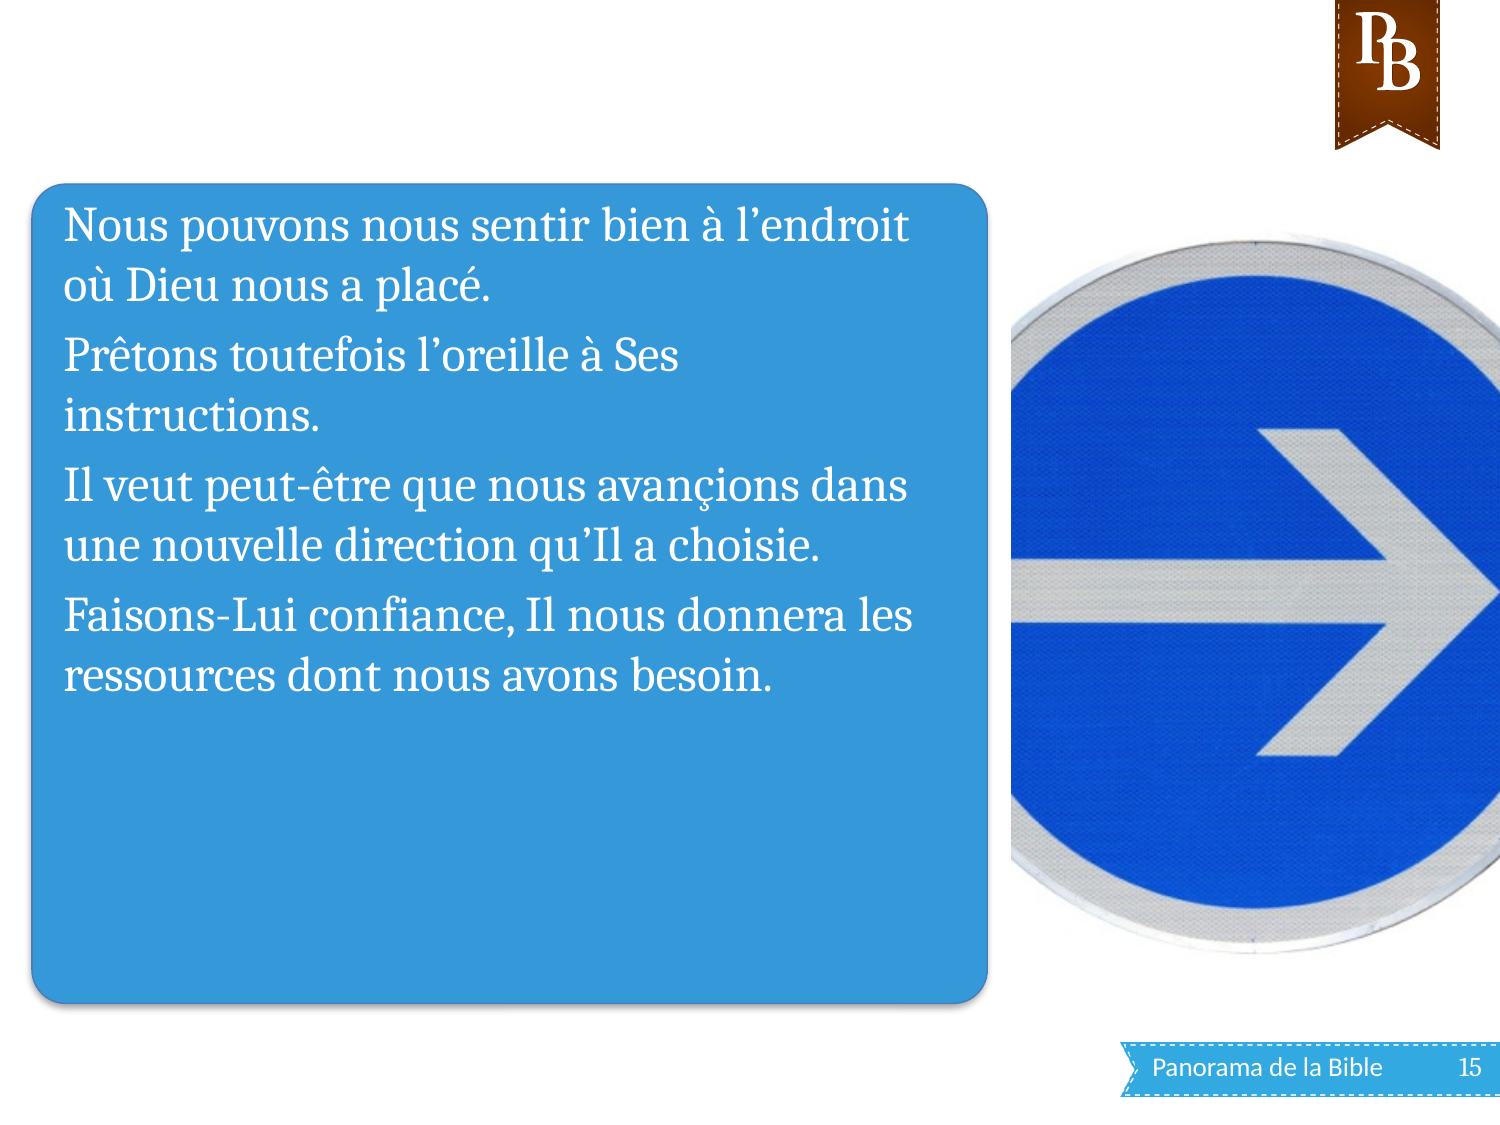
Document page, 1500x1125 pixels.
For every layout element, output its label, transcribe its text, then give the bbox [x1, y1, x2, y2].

picture [1011, 183, 1500, 998]
list Nous pouvons nous sentir bien à l’endroit où Dieu nous a placé. Prêtons toutefois l’oreille à Ses instructions. Il veut peut-être que nous avançions dans une nouvelle direction qu’Il a choisie. Faisons-Lui confiance, Il nous donnera les ressources dont nous avons besoin. [48, 184, 955, 994]
picture [1335, 0, 1440, 150]
picture [1120, 1042, 1500, 1097]
